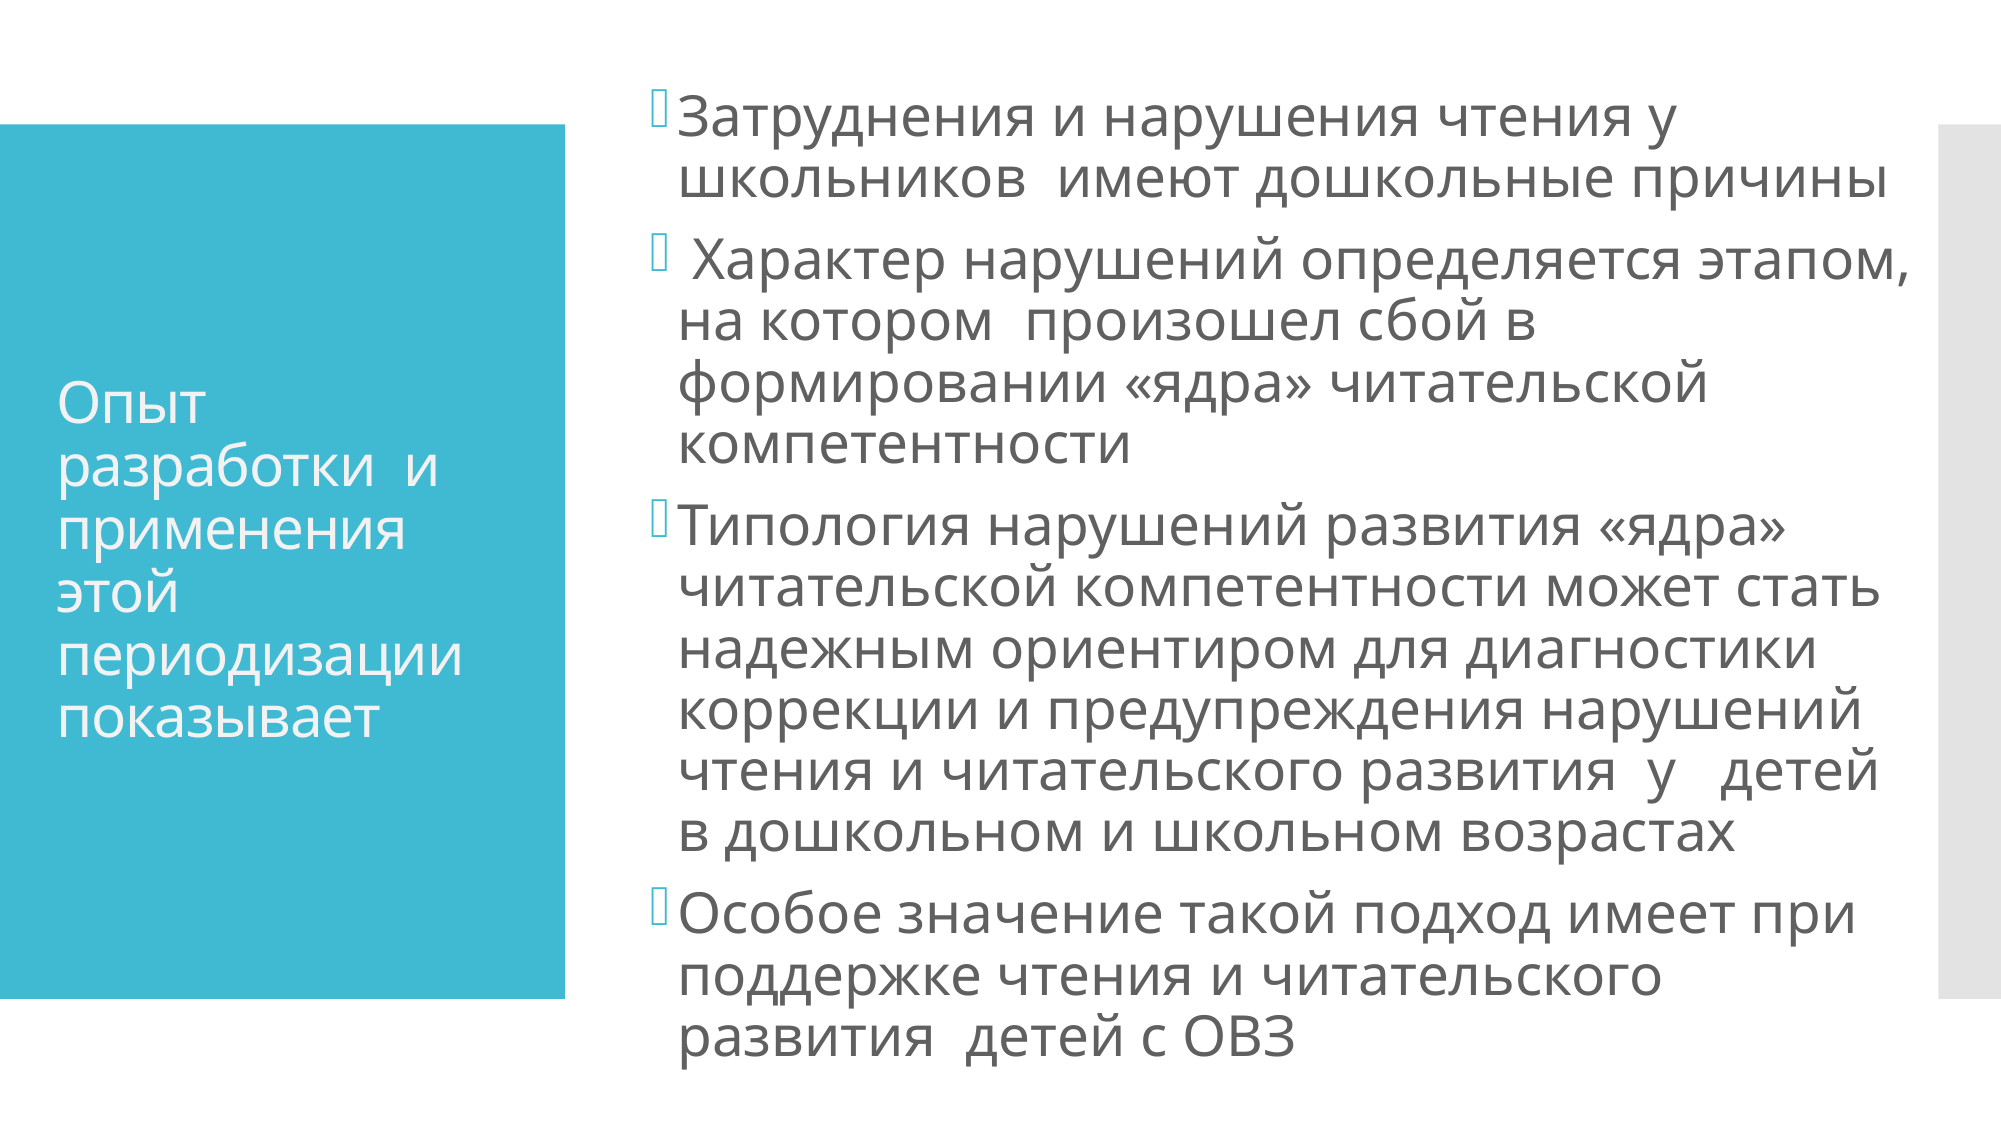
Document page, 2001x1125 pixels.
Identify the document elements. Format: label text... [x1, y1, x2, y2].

title Опыт разработки и применения этой периодизации показывает [41, 184, 525, 940]
list Затруднения и нарушения чтения у школьников имеют дошкольные причины Характер нарушений определяется этапом, на котором произошел сбой в формировании «ядра» читательской компетентности Типология нарушений развития «ядра» читательской компетентности может стать надежным ориентиром для диагностики коррекции и предупреждения нарушений чтения и читательского развития у детей в дошкольном и школьном возрастах Особое значение такой подход имеет при поддержке чтения и читательского развития детей с ОВЗ [634, 68, 1941, 1088]
